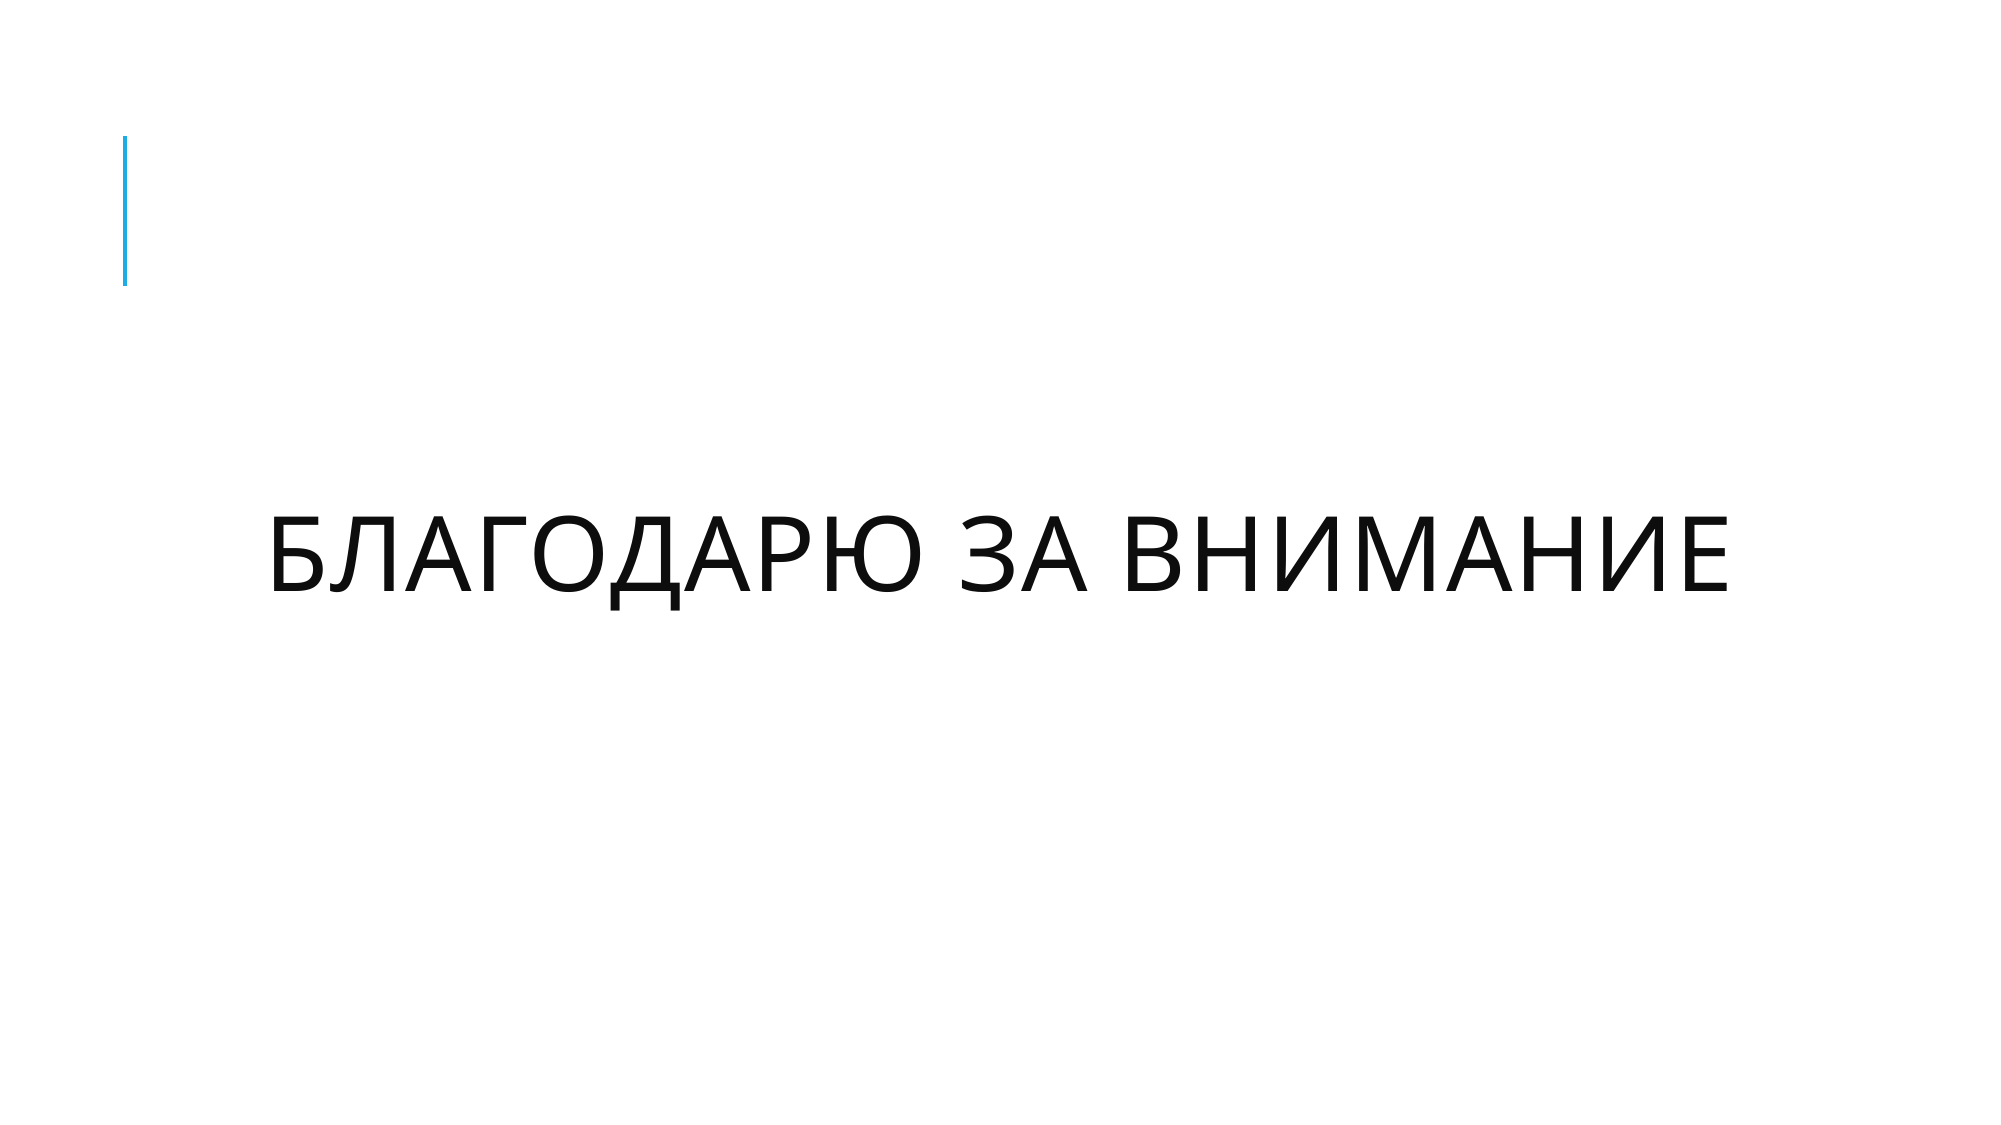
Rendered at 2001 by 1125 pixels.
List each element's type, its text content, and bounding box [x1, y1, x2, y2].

title Благодарю за внимание [137, 233, 1863, 890]
